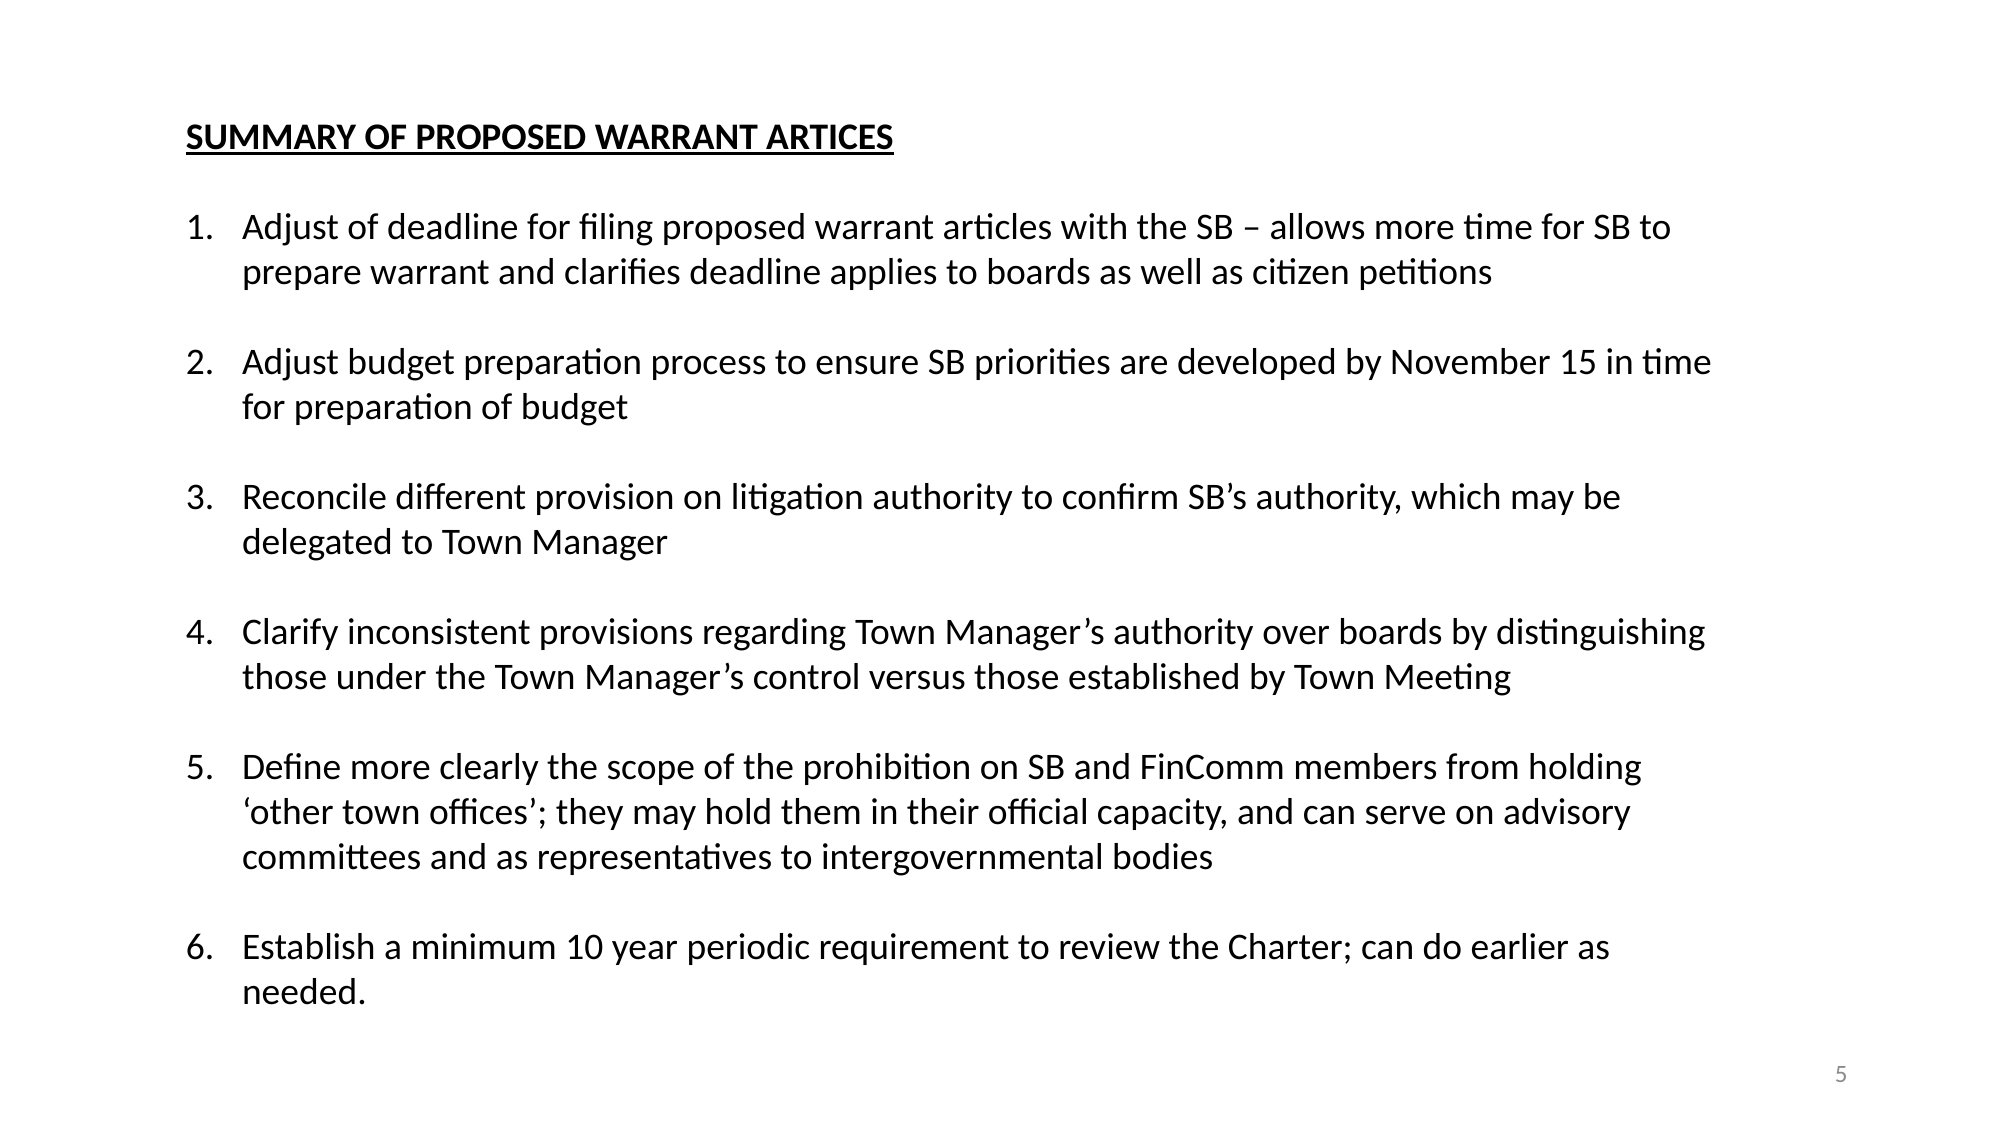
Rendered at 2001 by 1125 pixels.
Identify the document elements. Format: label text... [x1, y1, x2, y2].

text_box SUMMARY OF PROPOSED WARRANT ARTICES Adjust of deadline for filing proposed warrant articles with the SB – allows more time for SB to prepare warrant and clarifies deadline applies to boards as well as citizen petitions Adjust budget preparation process to ensure SB priorities are developed by November 15 in time for preparation of budget Reconcile different provision on litigation authority to confirm SB’s authority, which may be delegated to Town Manager Clarify inconsistent provisions regarding Town Manager’s authority over boards by distinguishing those under the Town Manager’s control versus those established by Town Meeting Define more clearly the scope of the prohibition on SB and FinComm members from holding ‘other town offices’; they may hold them in their official capacity, and can serve on advisory committees and as representatives to intergovernmental bodies Establish a minimum 10 year periodic requirement to review the Charter; can do earlier as needed. [171, 104, 1758, 1020]
slide_number 5 [1412, 1042, 1863, 1103]
